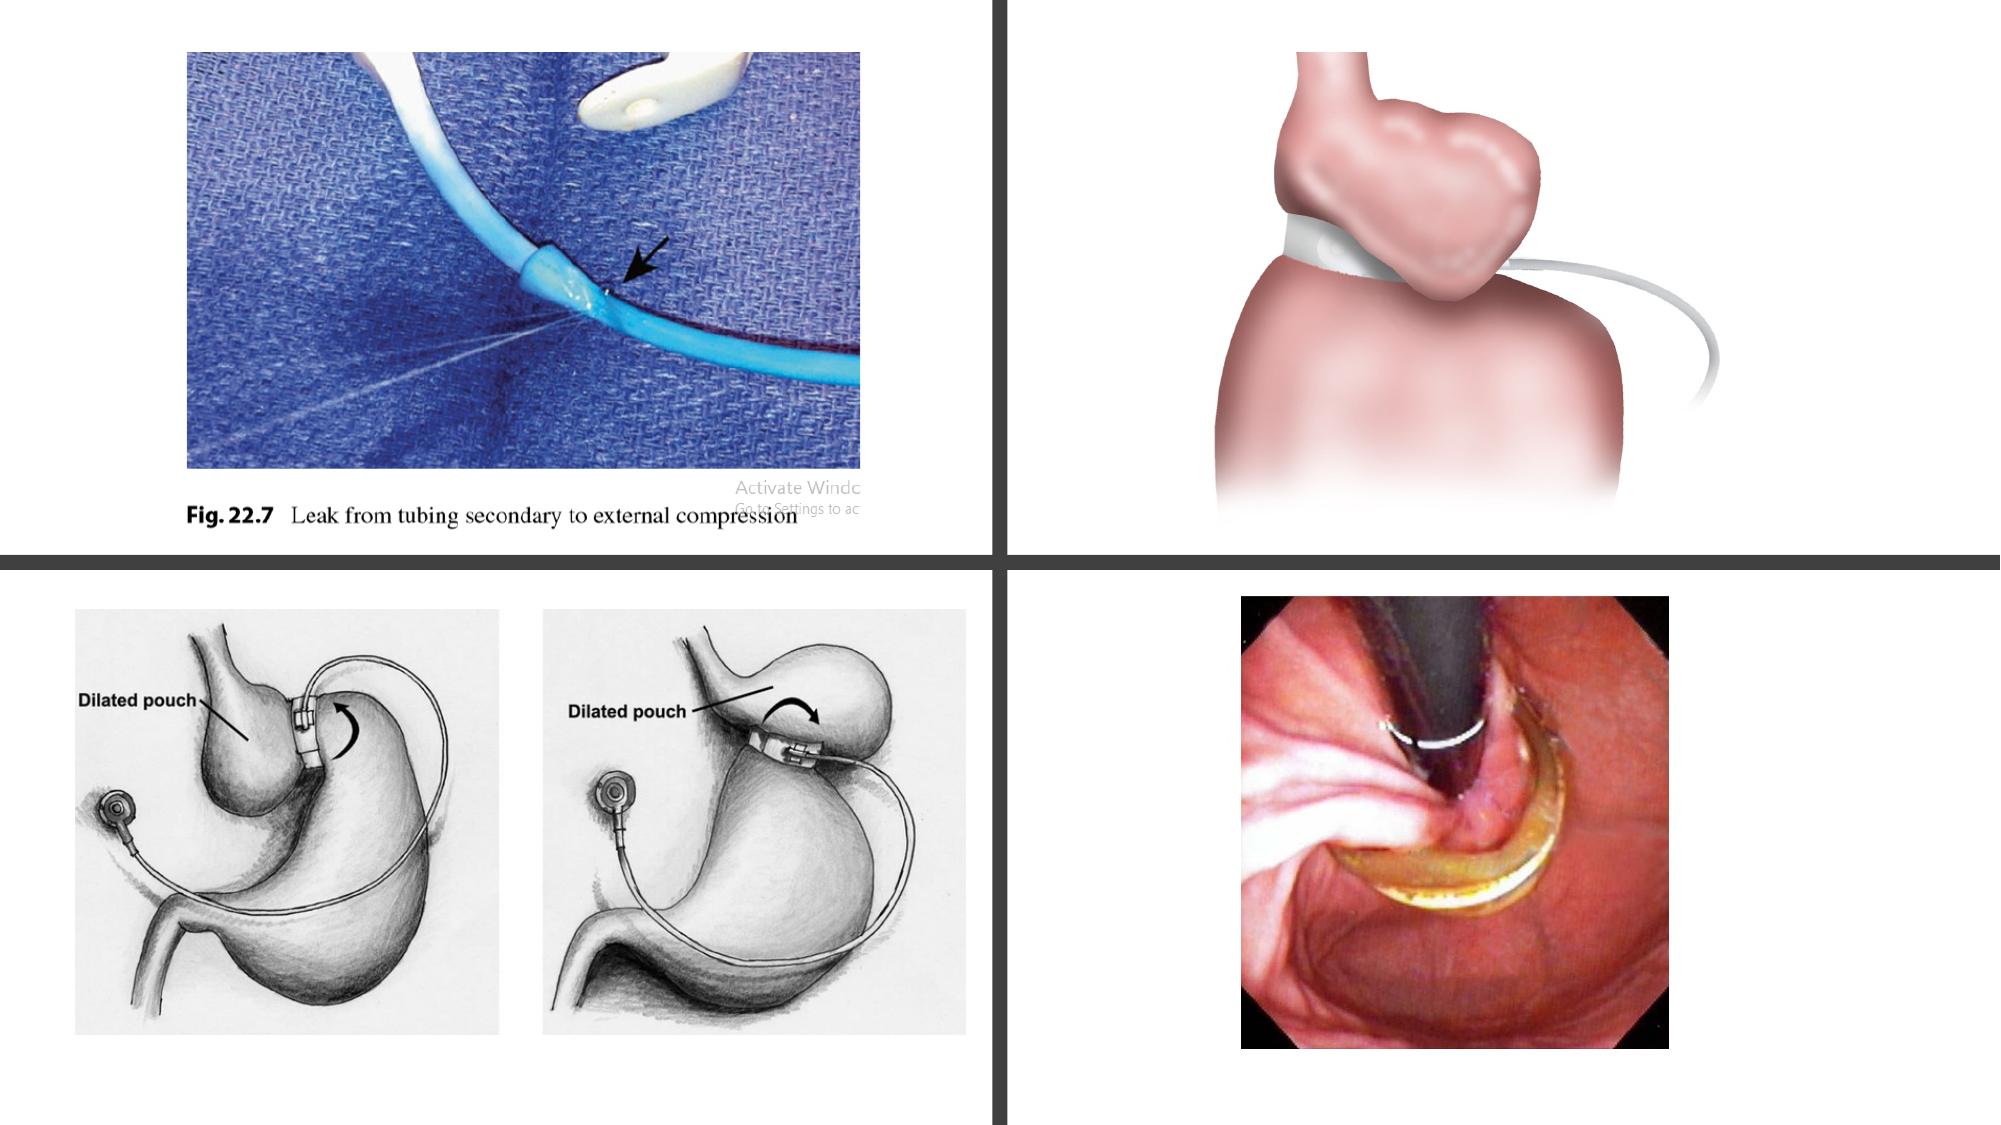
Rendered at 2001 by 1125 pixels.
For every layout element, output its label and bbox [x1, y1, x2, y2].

text_box [991, 0, 1008, 554]
picture [1177, 52, 1731, 530]
text_box [991, 571, 1008, 1125]
text_box [0, 554, 994, 571]
picture [74, 609, 966, 1035]
picture [179, 52, 861, 530]
text_box [994, 554, 2000, 571]
picture [1240, 595, 1669, 1049]
